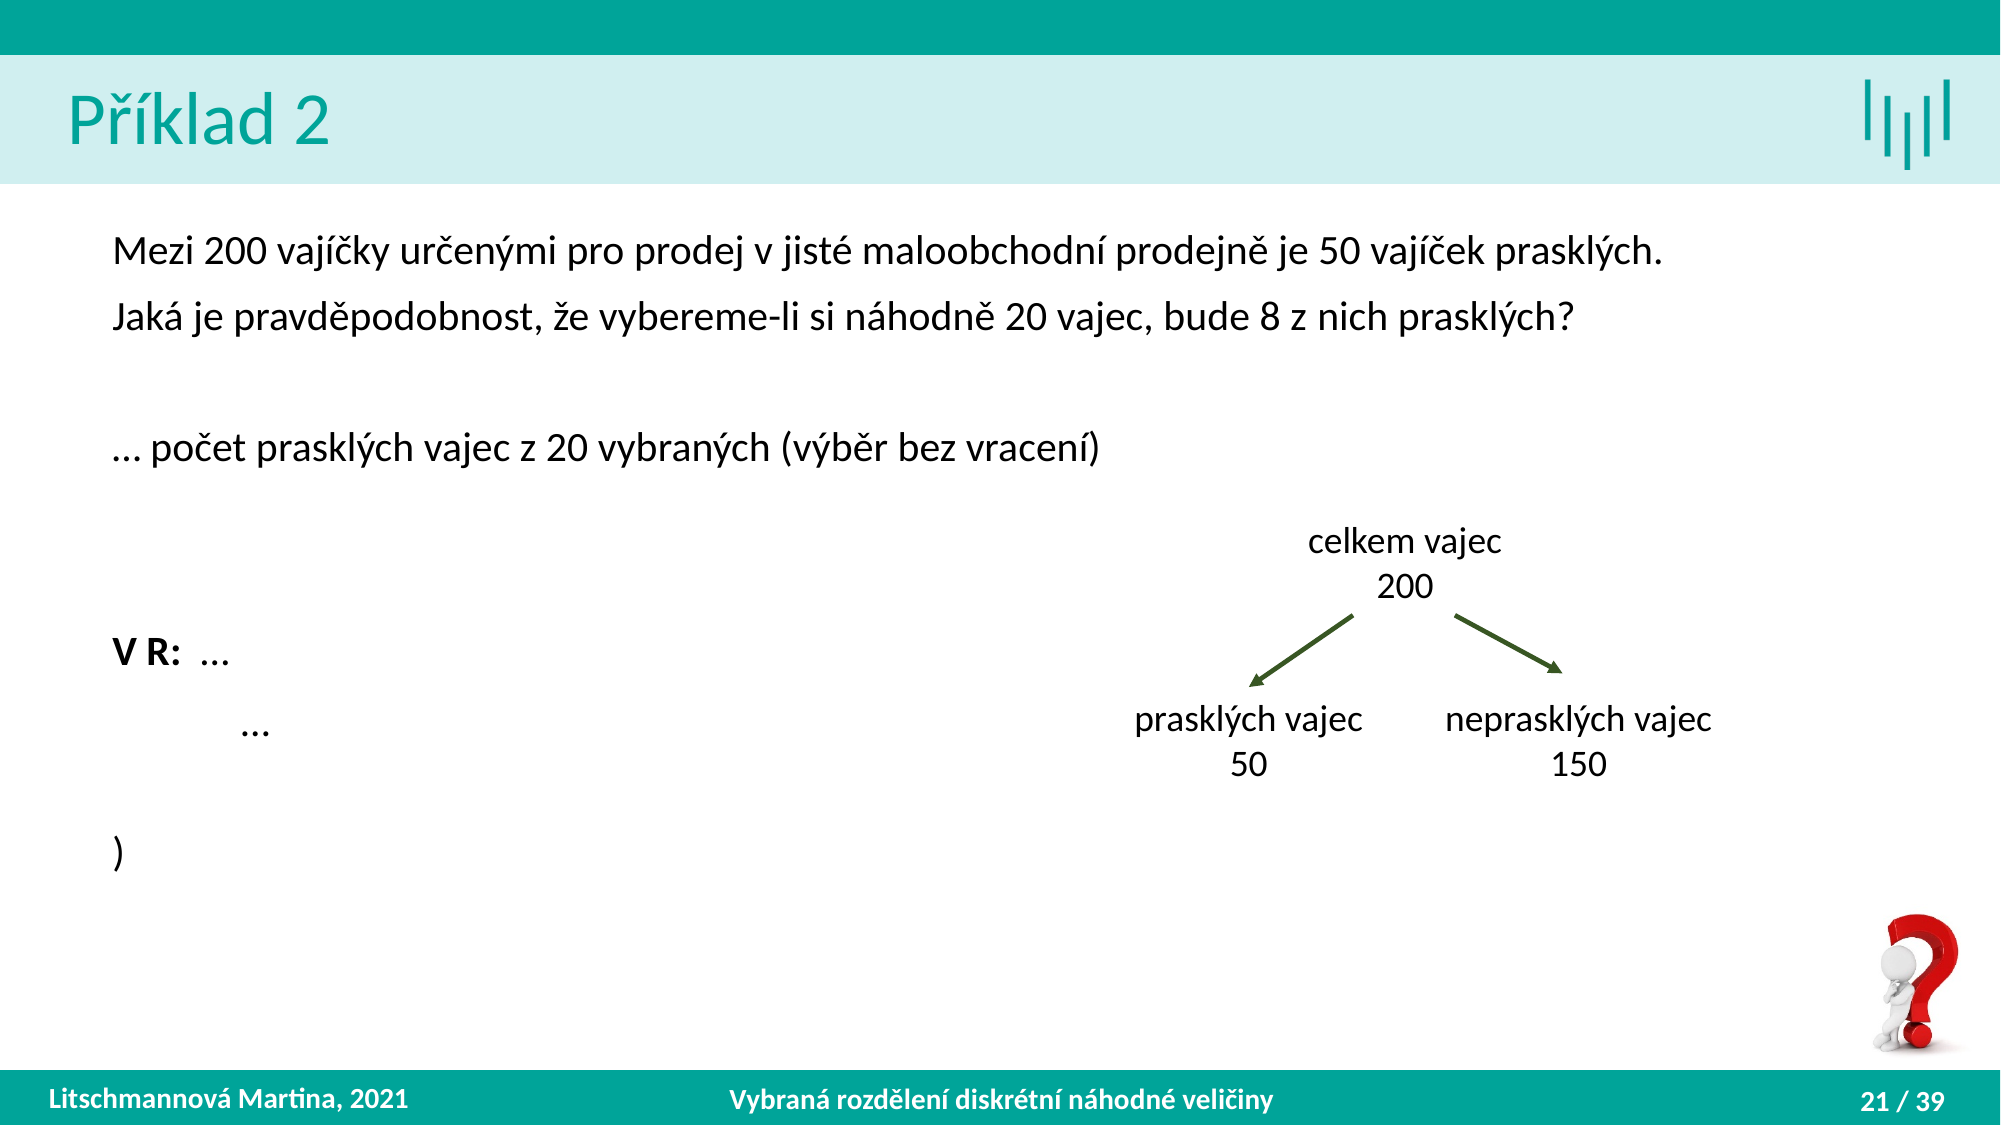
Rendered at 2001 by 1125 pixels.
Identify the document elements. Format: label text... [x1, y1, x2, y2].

slide_number Litschmannová Martina, 2021 [33, 1070, 484, 1124]
picture [1850, 904, 1977, 1064]
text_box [1454, 615, 1563, 674]
slide_number 21 / 39 [1509, 1072, 1960, 1125]
text_box celkem vajec 200 [1293, 509, 1517, 614]
footer Vybraná rozdělení diskrétní náhodné veličiny [664, 1070, 1340, 1125]
picture [1852, 69, 1960, 178]
text_box prasklých vajec 50 [1119, 686, 1379, 792]
text_box neprasklých vajec 150 [1430, 686, 1728, 792]
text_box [1248, 615, 1353, 687]
list Příklad 2 [52, 59, 1835, 181]
